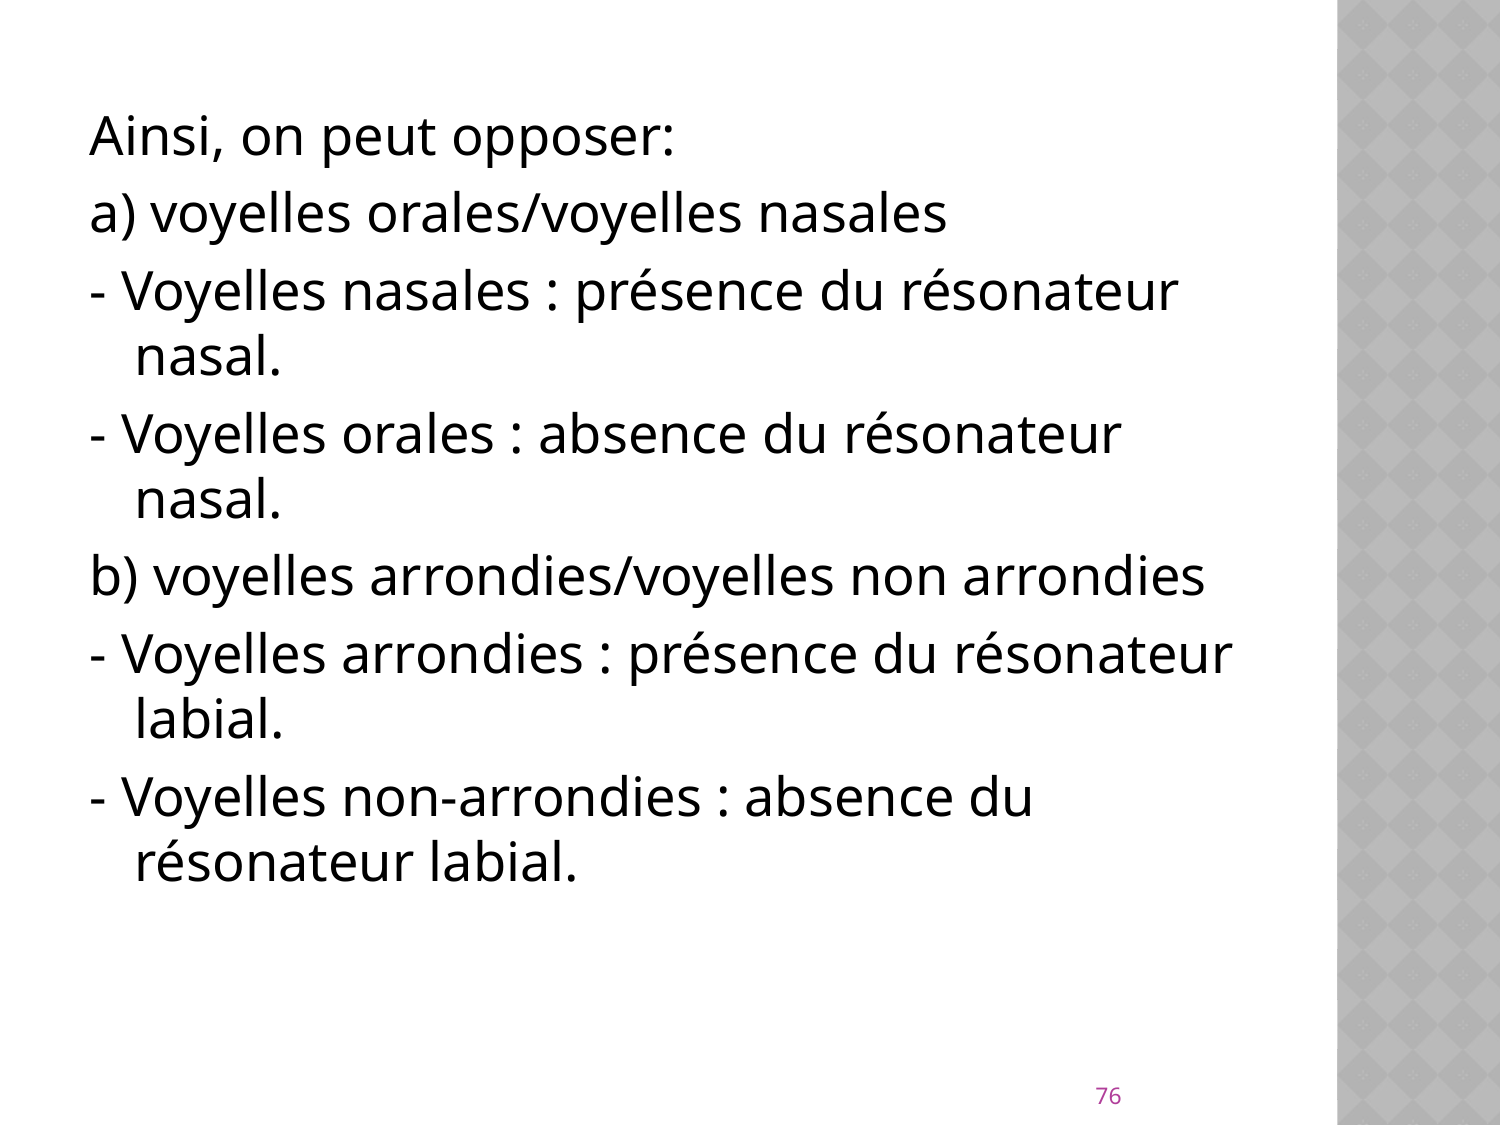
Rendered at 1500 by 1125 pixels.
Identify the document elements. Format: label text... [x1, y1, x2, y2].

slide_number 76 [1025, 1075, 1122, 1113]
list Ainsi, on peut opposer: a) voyelles orales/voyelles nasales - Voyelles nasales : présence du résonateur nasal. - Voyelles orales : absence du résonateur nasal. b) voyelles arrondies/voyelles non arrondies - Voyelles arrondies : présence du résonateur labial. - Voyelles non-arrondies : absence du résonateur labial. [75, 93, 1263, 1059]
